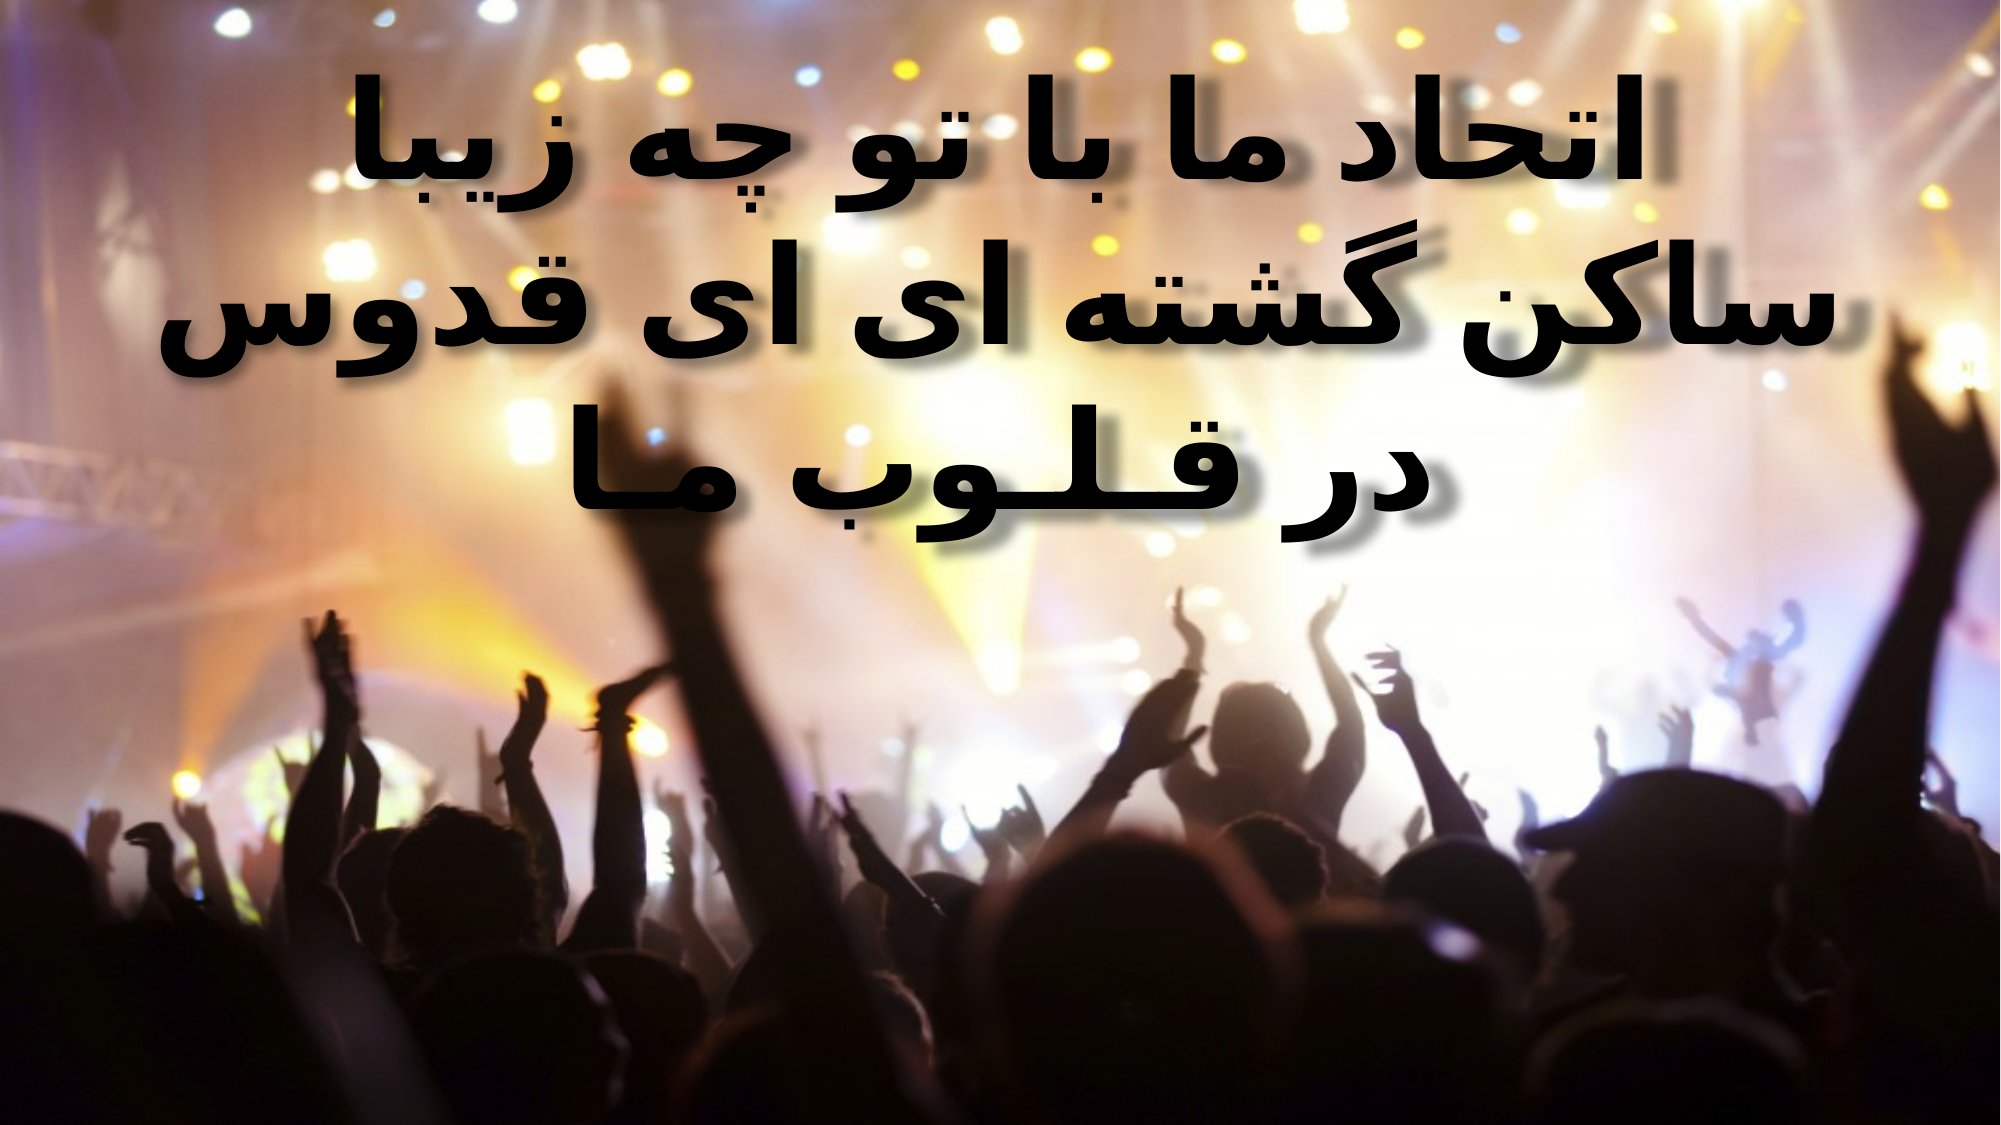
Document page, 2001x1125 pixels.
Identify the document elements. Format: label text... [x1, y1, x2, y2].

text_box اتحاد ما با تو چه زیبا ساکن گشته ای ای قدوس در قـلـوب مـا [0, 0, 2000, 545]
picture [0, 0, 2001, 1125]
